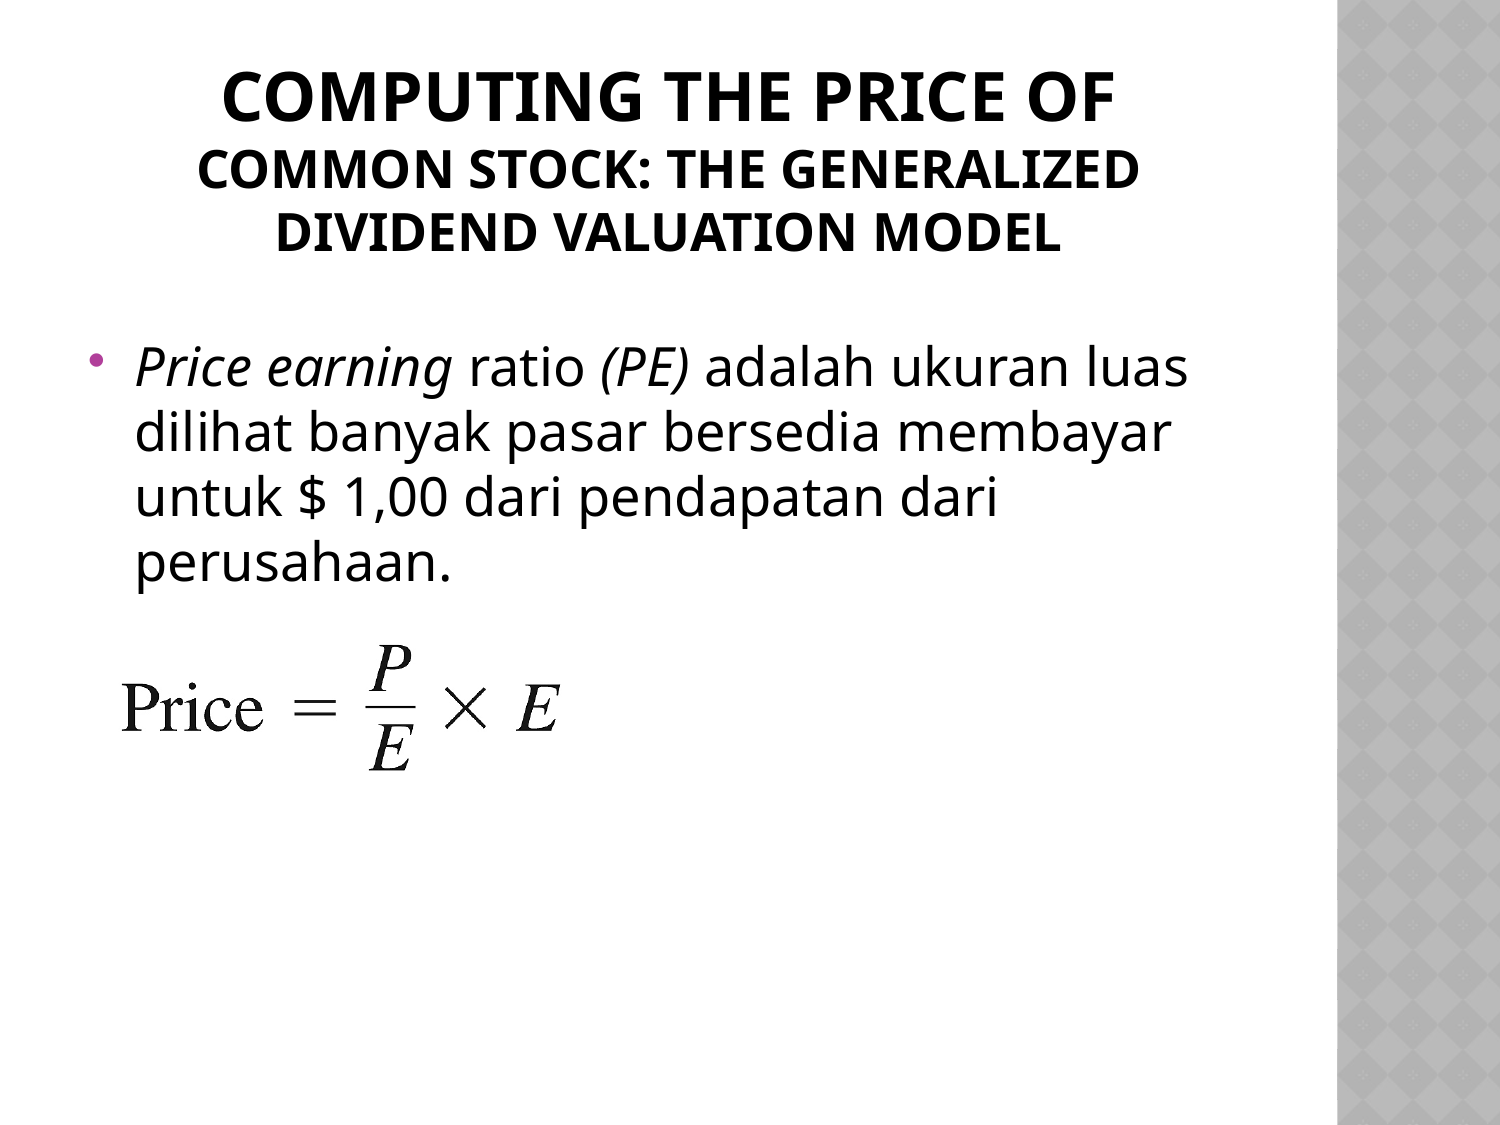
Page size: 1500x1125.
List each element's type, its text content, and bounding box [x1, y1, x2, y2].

title Computing the Price of Common Stock: The Generalized Dividend Valuation Model [75, 52, 1263, 263]
list Price earning ratio (PE) adalah ukuran luas dilihat banyak pasar bersedia membayar untuk $ 1,00 dari pendapatan dari perusahaan. [75, 324, 1263, 1059]
picture [111, 630, 573, 785]
